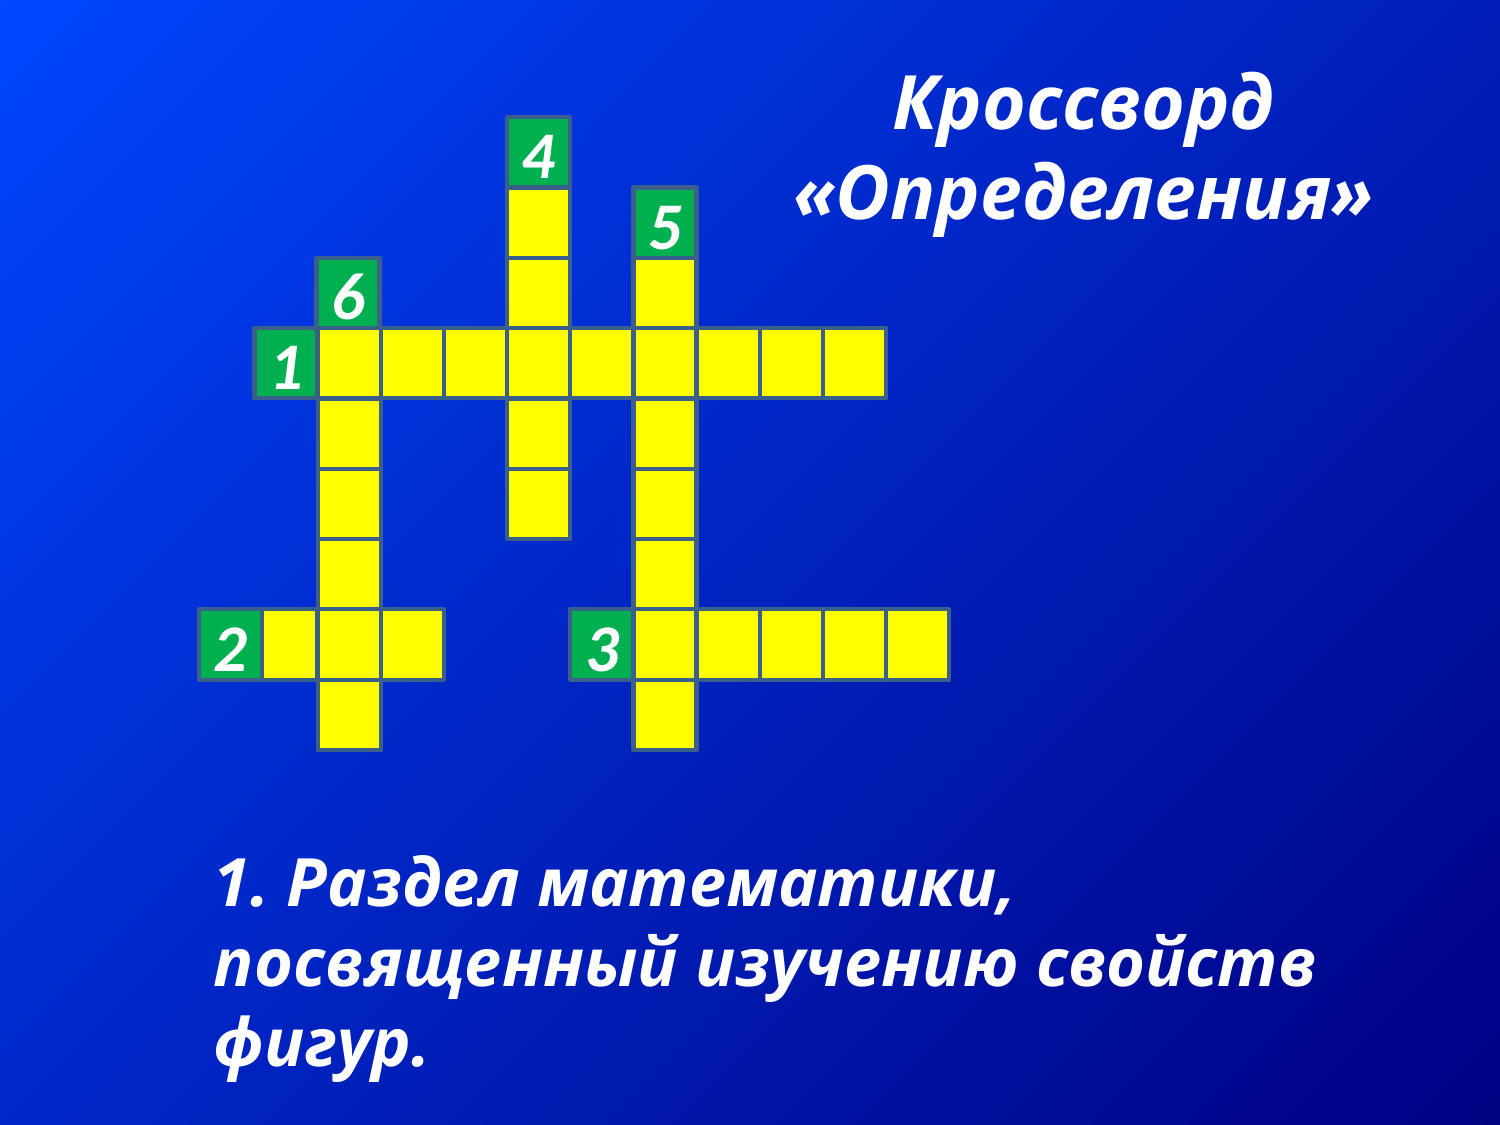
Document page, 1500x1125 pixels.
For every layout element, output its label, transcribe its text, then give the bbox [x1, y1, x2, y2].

text_box Кроссворд «Определения» [726, 46, 1442, 242]
text_box 1. Раздел математики, посвященный изучению свойств фигур. [199, 831, 1371, 1087]
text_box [198, 116, 950, 751]
